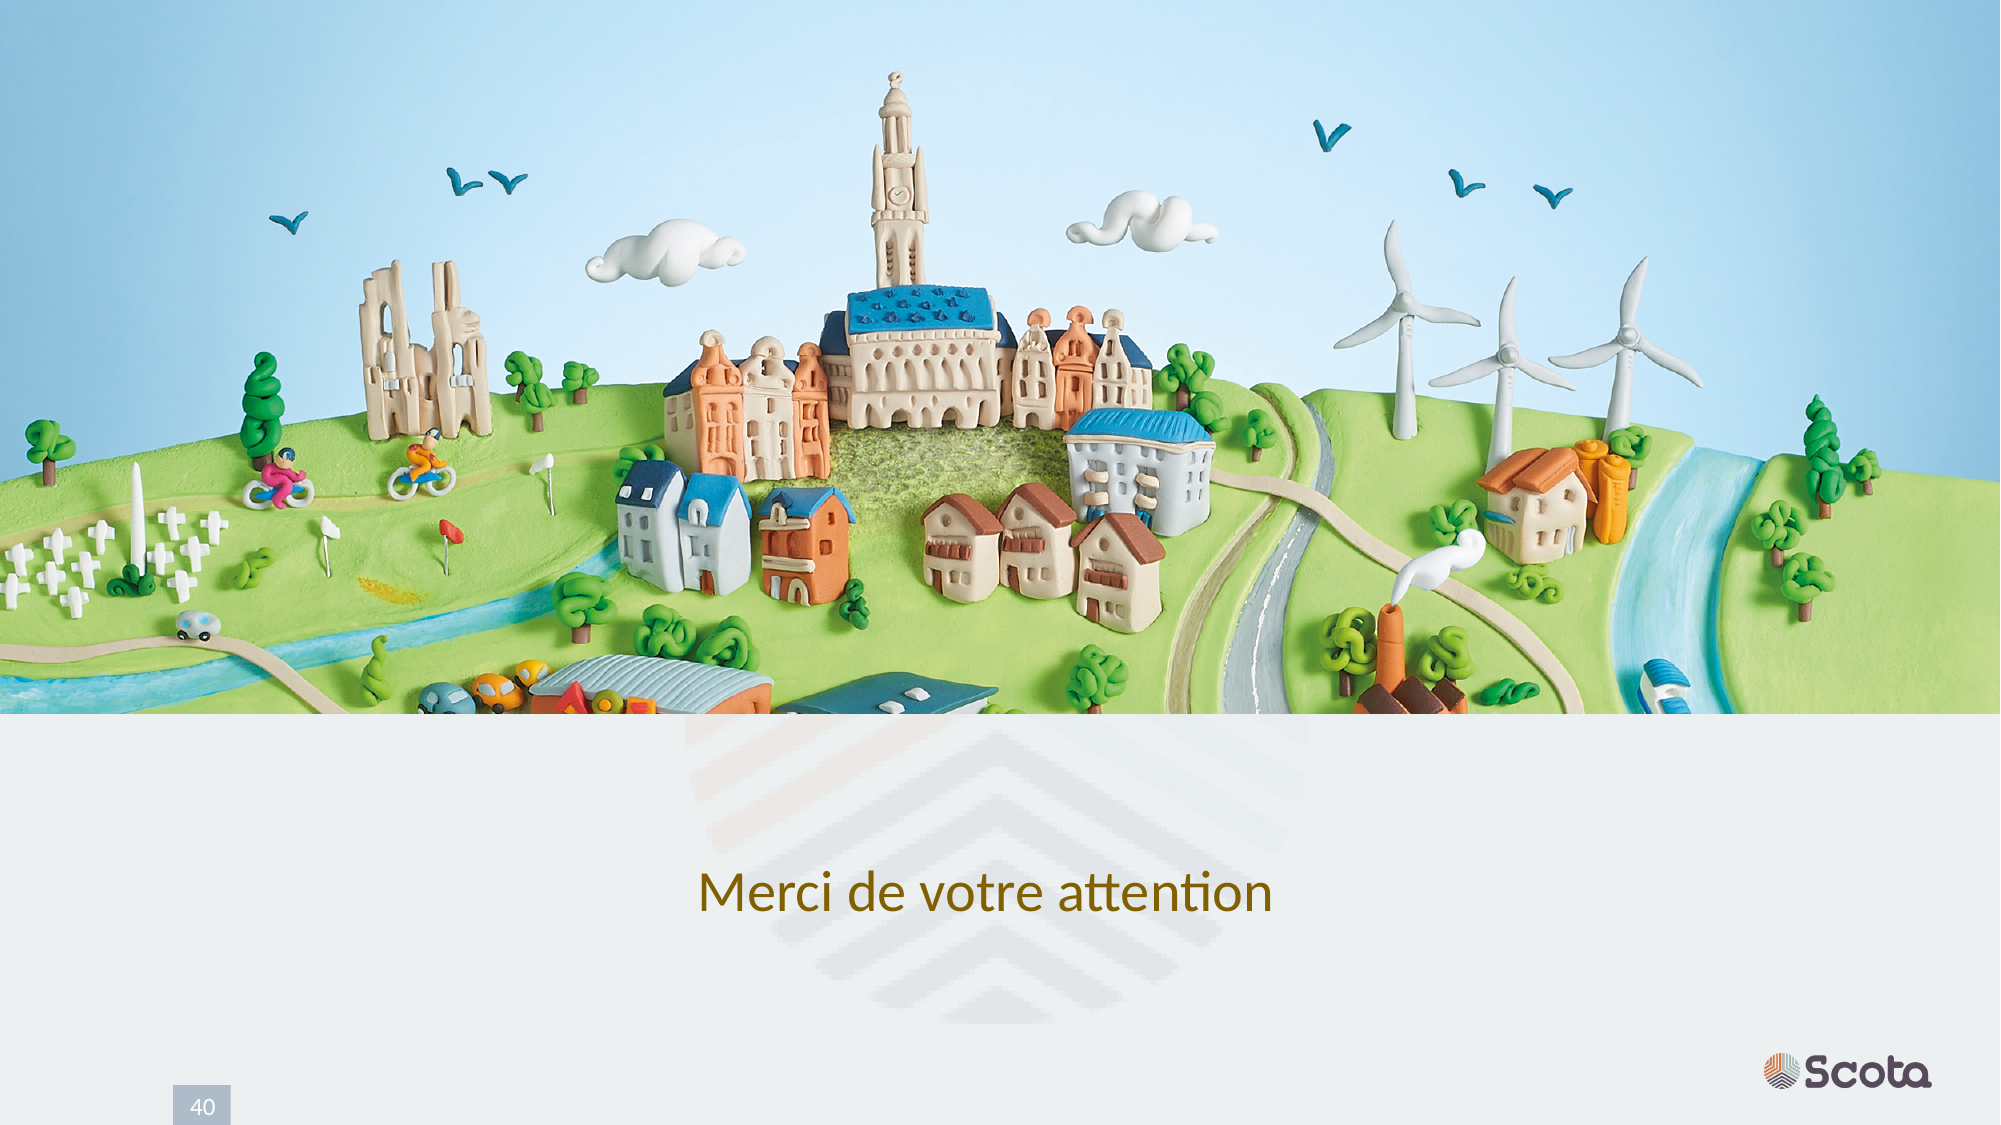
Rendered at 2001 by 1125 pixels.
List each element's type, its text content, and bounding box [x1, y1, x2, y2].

slide_number 40 [173, 1085, 231, 1125]
picture [0, 0, 2000, 714]
text_box Merci de votre attention [682, 845, 1289, 931]
picture [1764, 1053, 1932, 1089]
